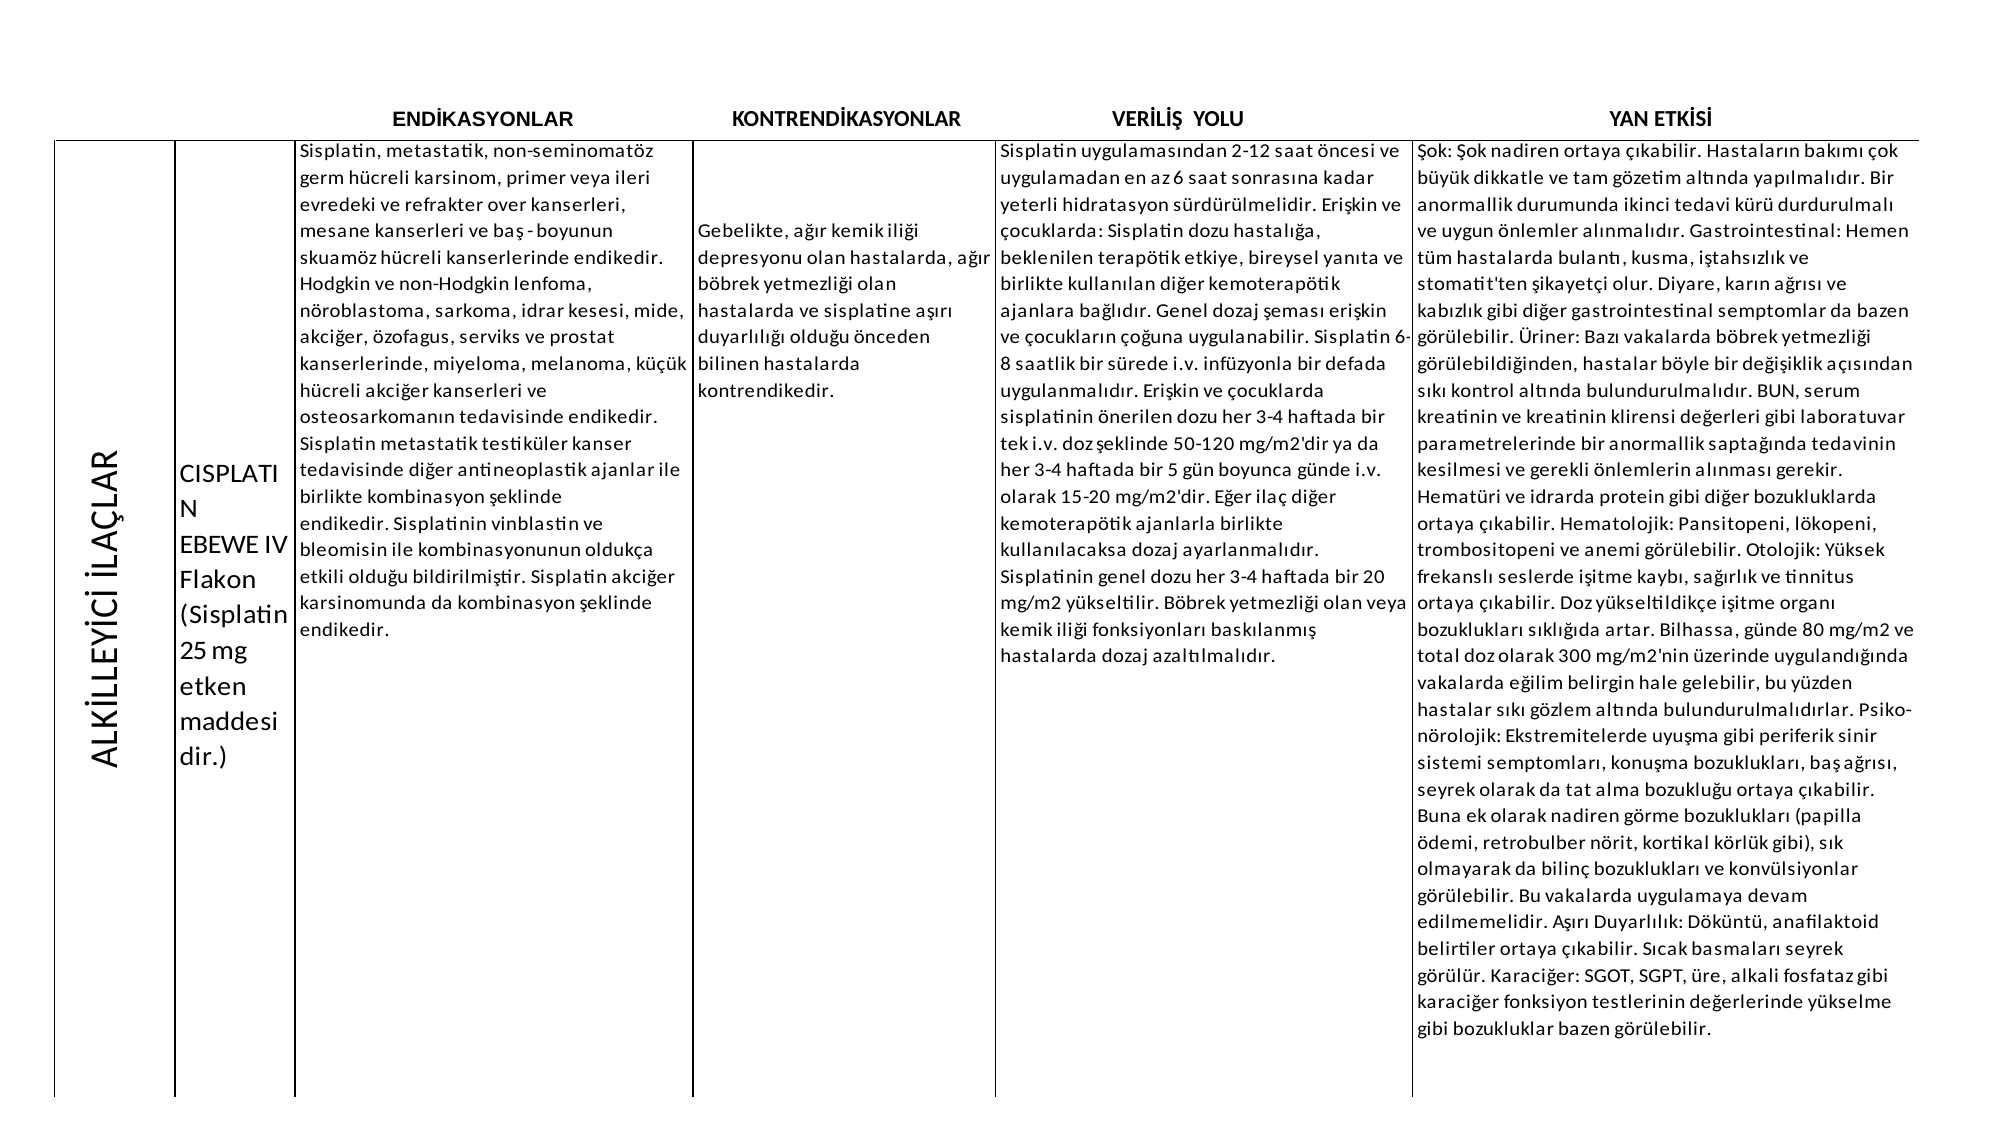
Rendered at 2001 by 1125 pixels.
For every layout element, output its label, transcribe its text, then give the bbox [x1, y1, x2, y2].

text_box ENDİKASYONLAR KONTRENDİKASYONLAR VERİLİŞ YOLU YAN ETKİSİ [296, 81, 1923, 142]
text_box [53, 139, 1921, 1099]
